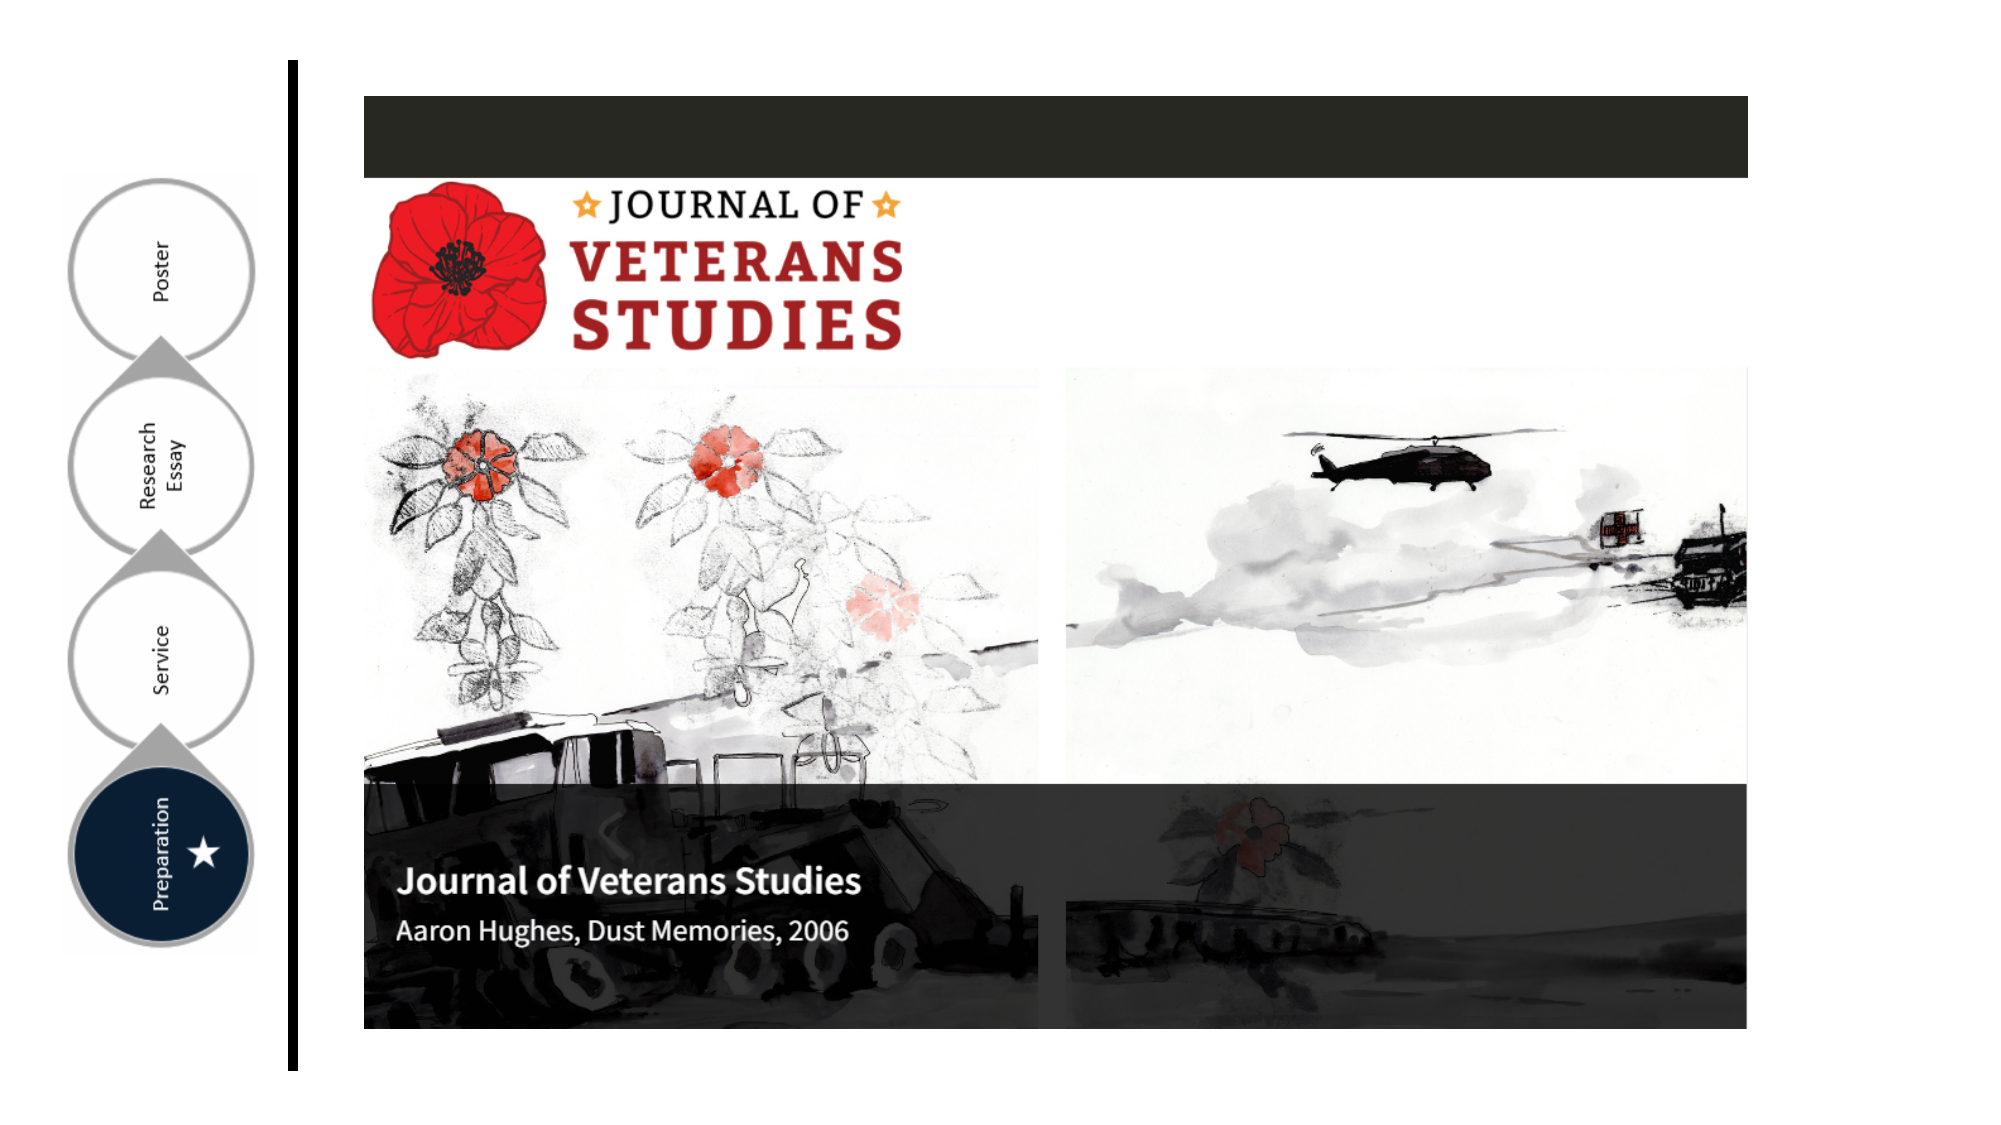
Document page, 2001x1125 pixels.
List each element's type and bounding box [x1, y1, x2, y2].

picture [0, 96, 1748, 1029]
